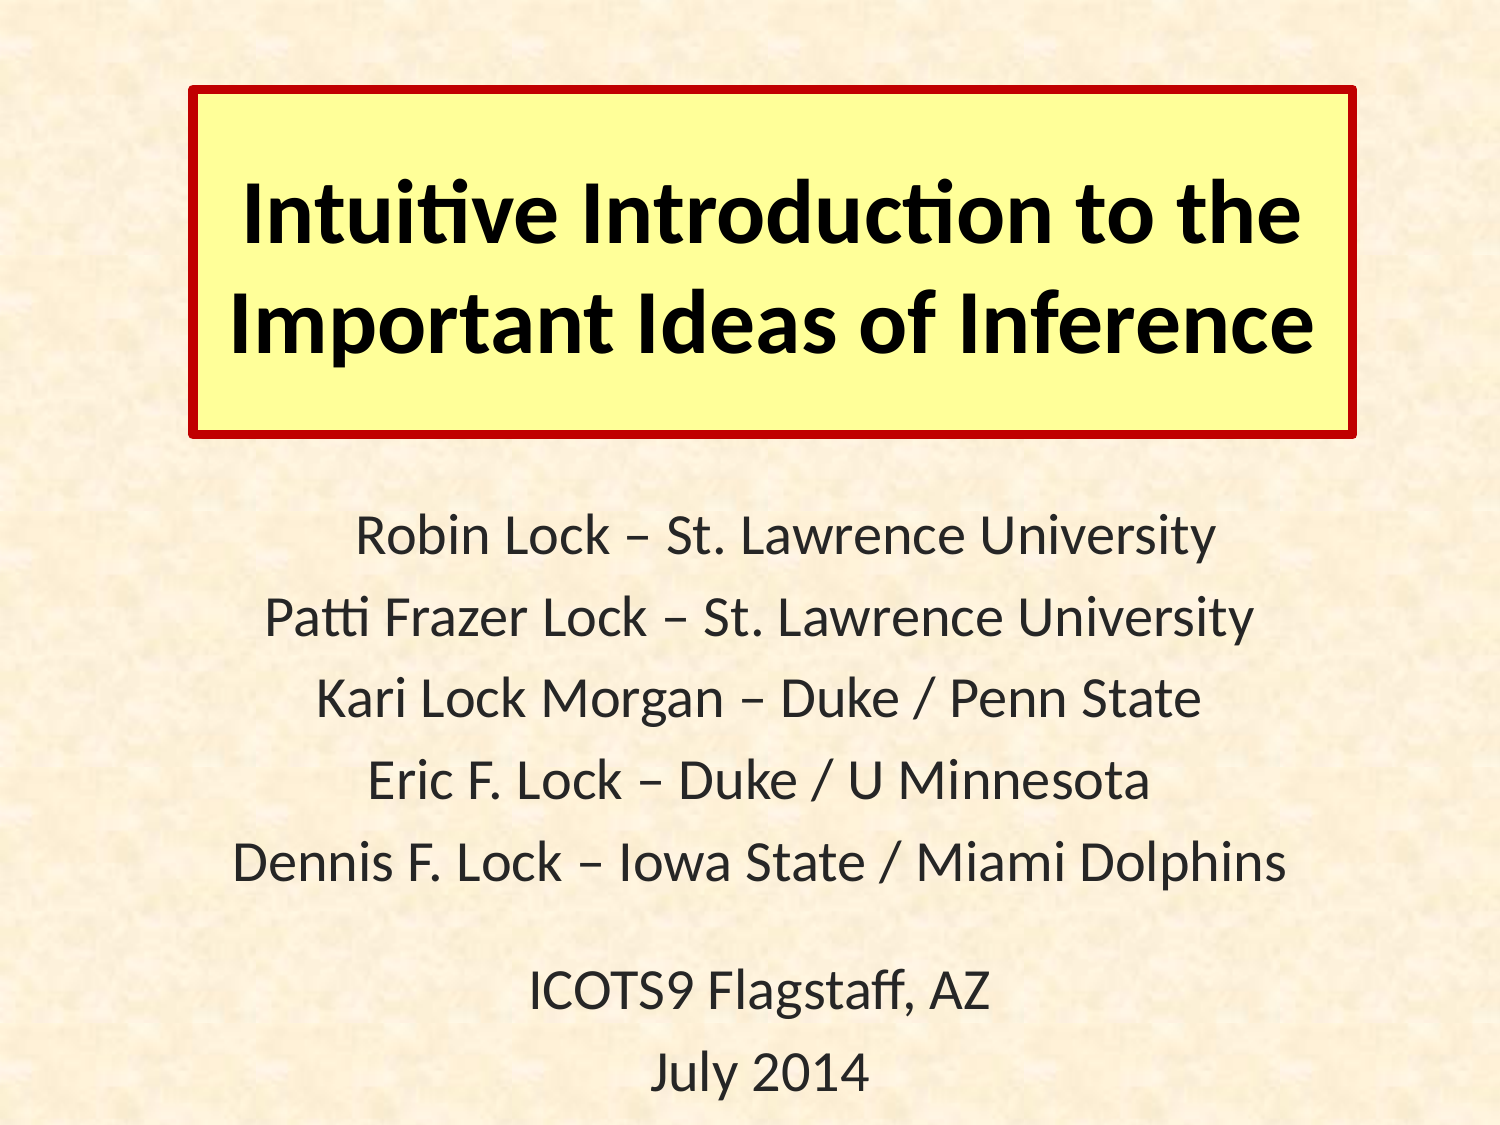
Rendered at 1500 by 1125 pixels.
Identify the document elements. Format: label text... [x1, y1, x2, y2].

picture [0, 0, 1500, 1125]
title Intuitive Introduction to the Important Ideas of Inference [193, 89, 1353, 435]
subtitle Robin Lock – St. Lawrence University Patti Frazer Lock – St. Lawrence University Kari Lock Morgan – Duke / Penn State Eric F. Lock – Duke / U Minnesota Dennis F. Lock – Iowa State / Miami Dolphins ICOTS9 Flagstaff, AZ July 2014 [193, 488, 1327, 1125]
